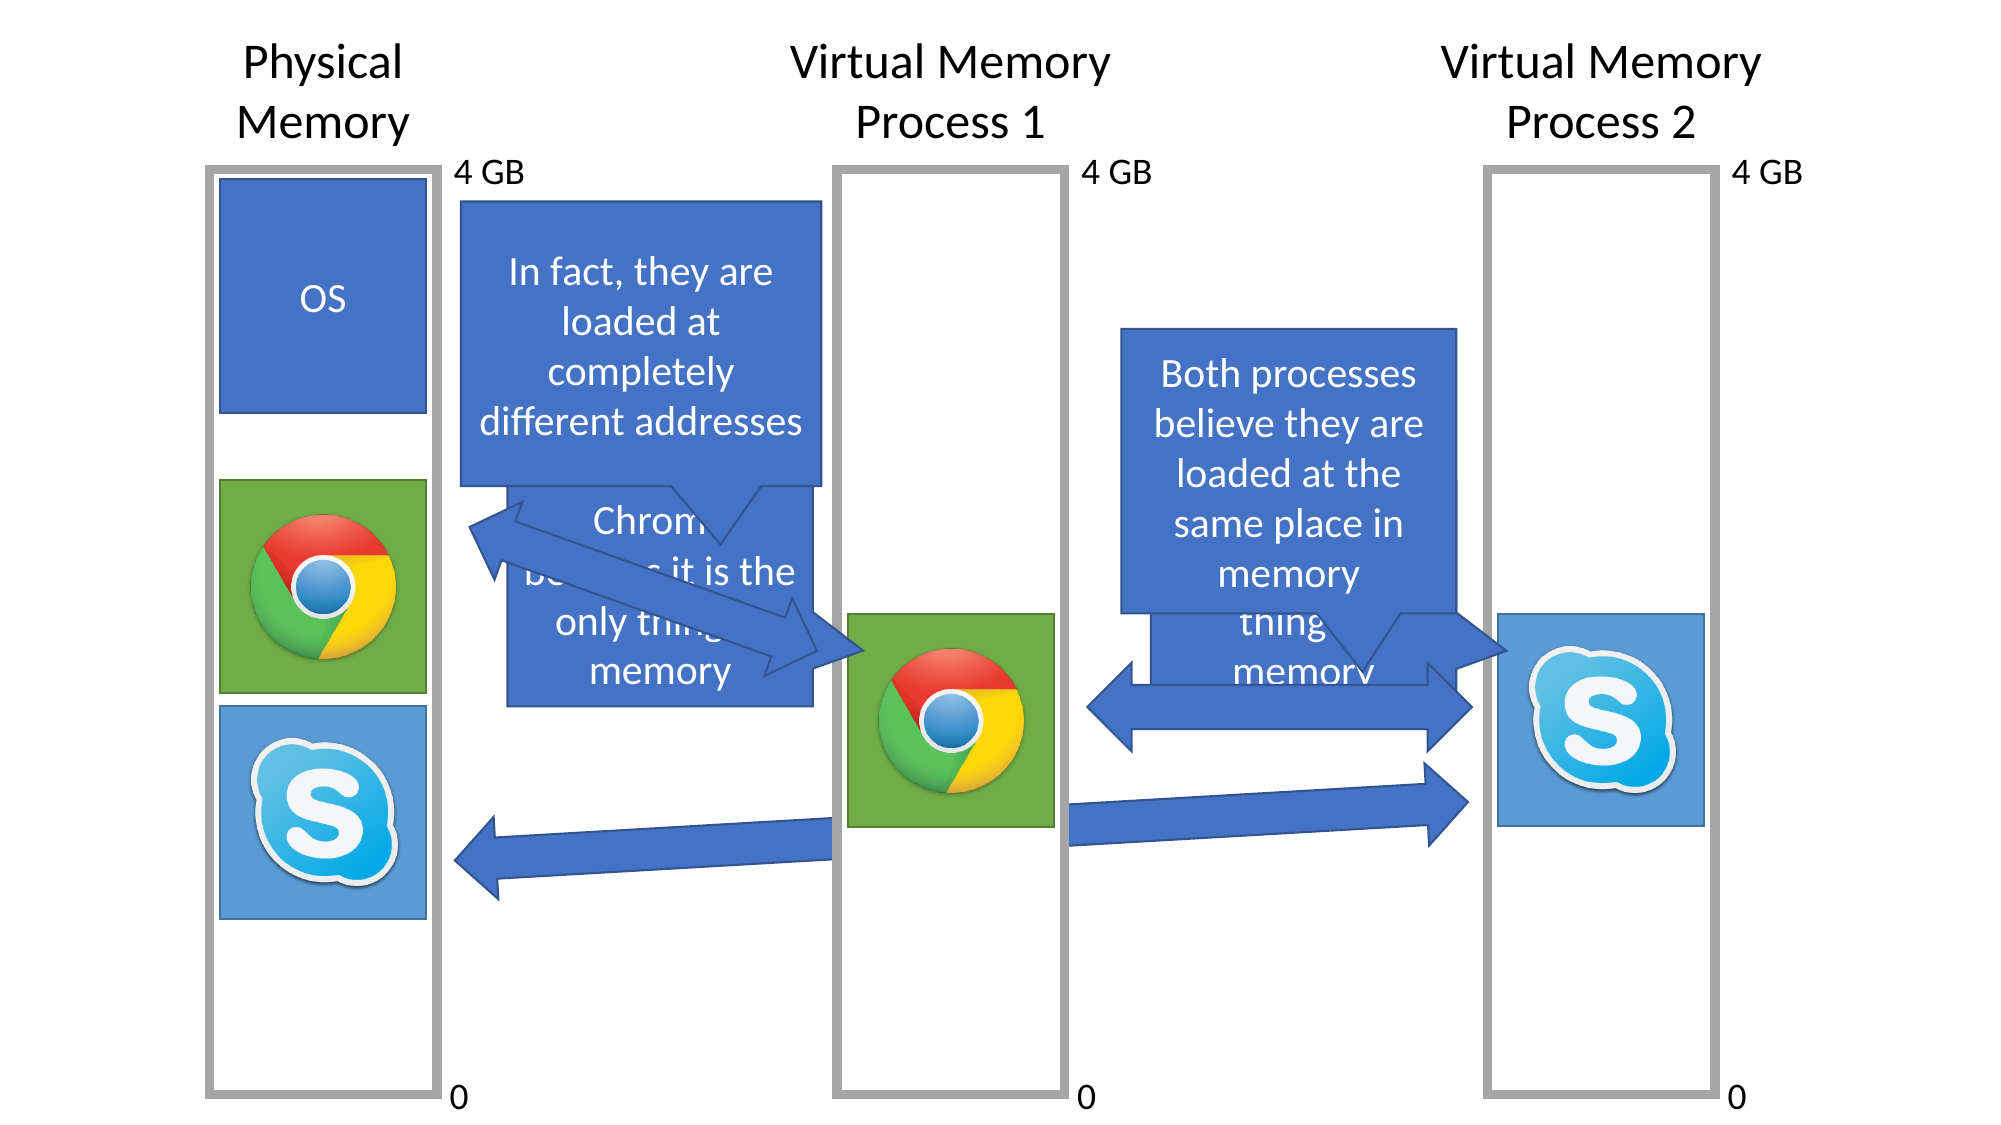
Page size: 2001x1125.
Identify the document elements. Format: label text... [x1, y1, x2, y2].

text_box [541, 820, 773, 878]
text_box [219, 706, 427, 919]
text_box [773, 21, 1169, 1125]
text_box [847, 614, 1054, 827]
text_box Chrome believes it is the only thing in memory [541, 488, 773, 611]
text_box Skype believes it is the only thing in memory [1169, 615, 1424, 683]
text_box Both processes believe they are loaded at the same place in memory [1169, 327, 1424, 674]
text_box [209, 21, 541, 1125]
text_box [219, 480, 427, 693]
text_box [1169, 683, 1424, 731]
text_box Chrome believes it is the only thing in memory [541, 576, 773, 708]
text_box [541, 529, 773, 678]
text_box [1498, 613, 1705, 827]
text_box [1424, 21, 1819, 1125]
text_box In fact, they are loaded at completely different addresses [541, 200, 773, 547]
text_box [1169, 782, 1424, 841]
